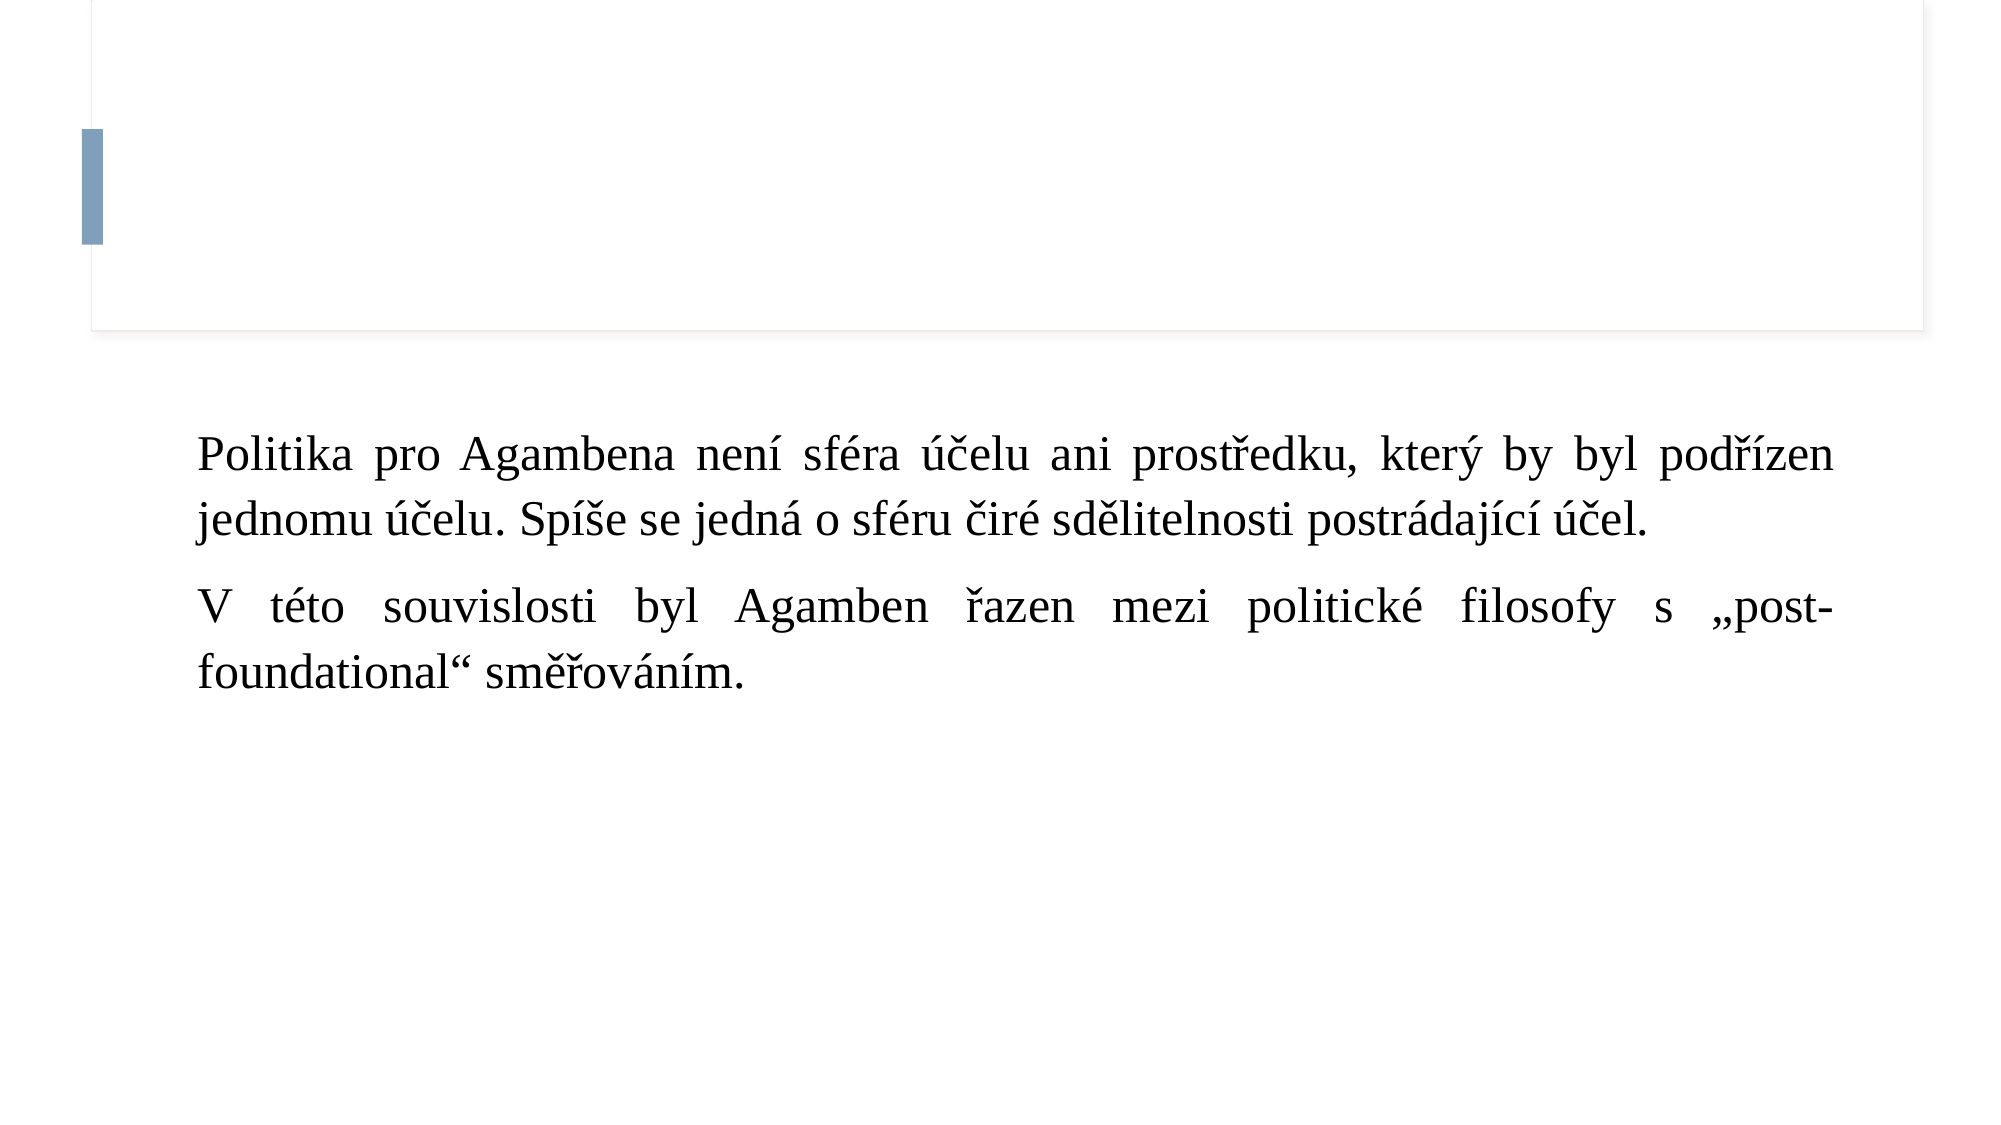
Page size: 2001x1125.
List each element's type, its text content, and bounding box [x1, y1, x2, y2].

list Politika pro Agambena není sféra účelu ani prostředku, který by byl podřízen jednomu účelu. Spíše se jedná o sféru čiré sdělitelnosti postrádající účel. V této souvislosti byl Agamben řazen mezi politické filosofy s „post-foundational“ směřováním. [183, 406, 1851, 1013]
